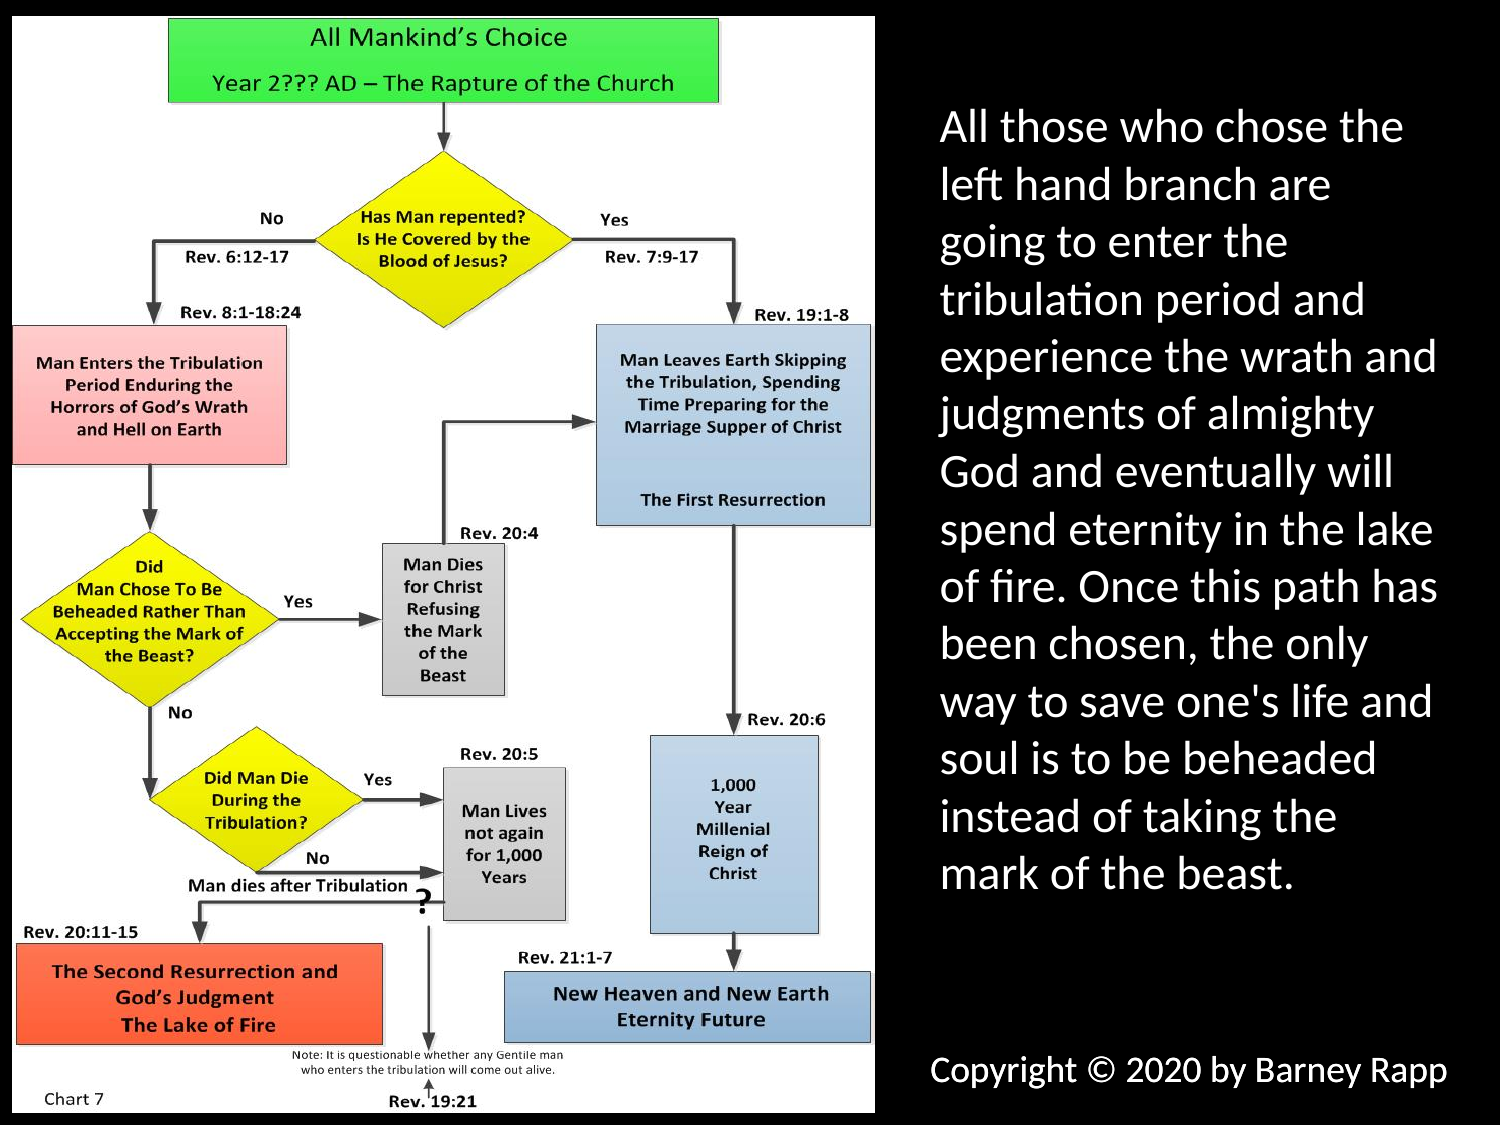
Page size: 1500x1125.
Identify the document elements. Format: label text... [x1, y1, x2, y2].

text_box All those who chose the left hand branch are going to enter the tribulation period and experience the wrath and judgments of almighty God and eventually will spend eternity in the lake of fire. Once this path has been chosen, the only way to save one's life and soul is to be beheaded instead of taking the mark of the beast. [924, 87, 1463, 907]
text_box Copyright © 2020 by Barney Rapp [915, 1037, 1464, 1098]
picture [12, 15, 876, 1113]
